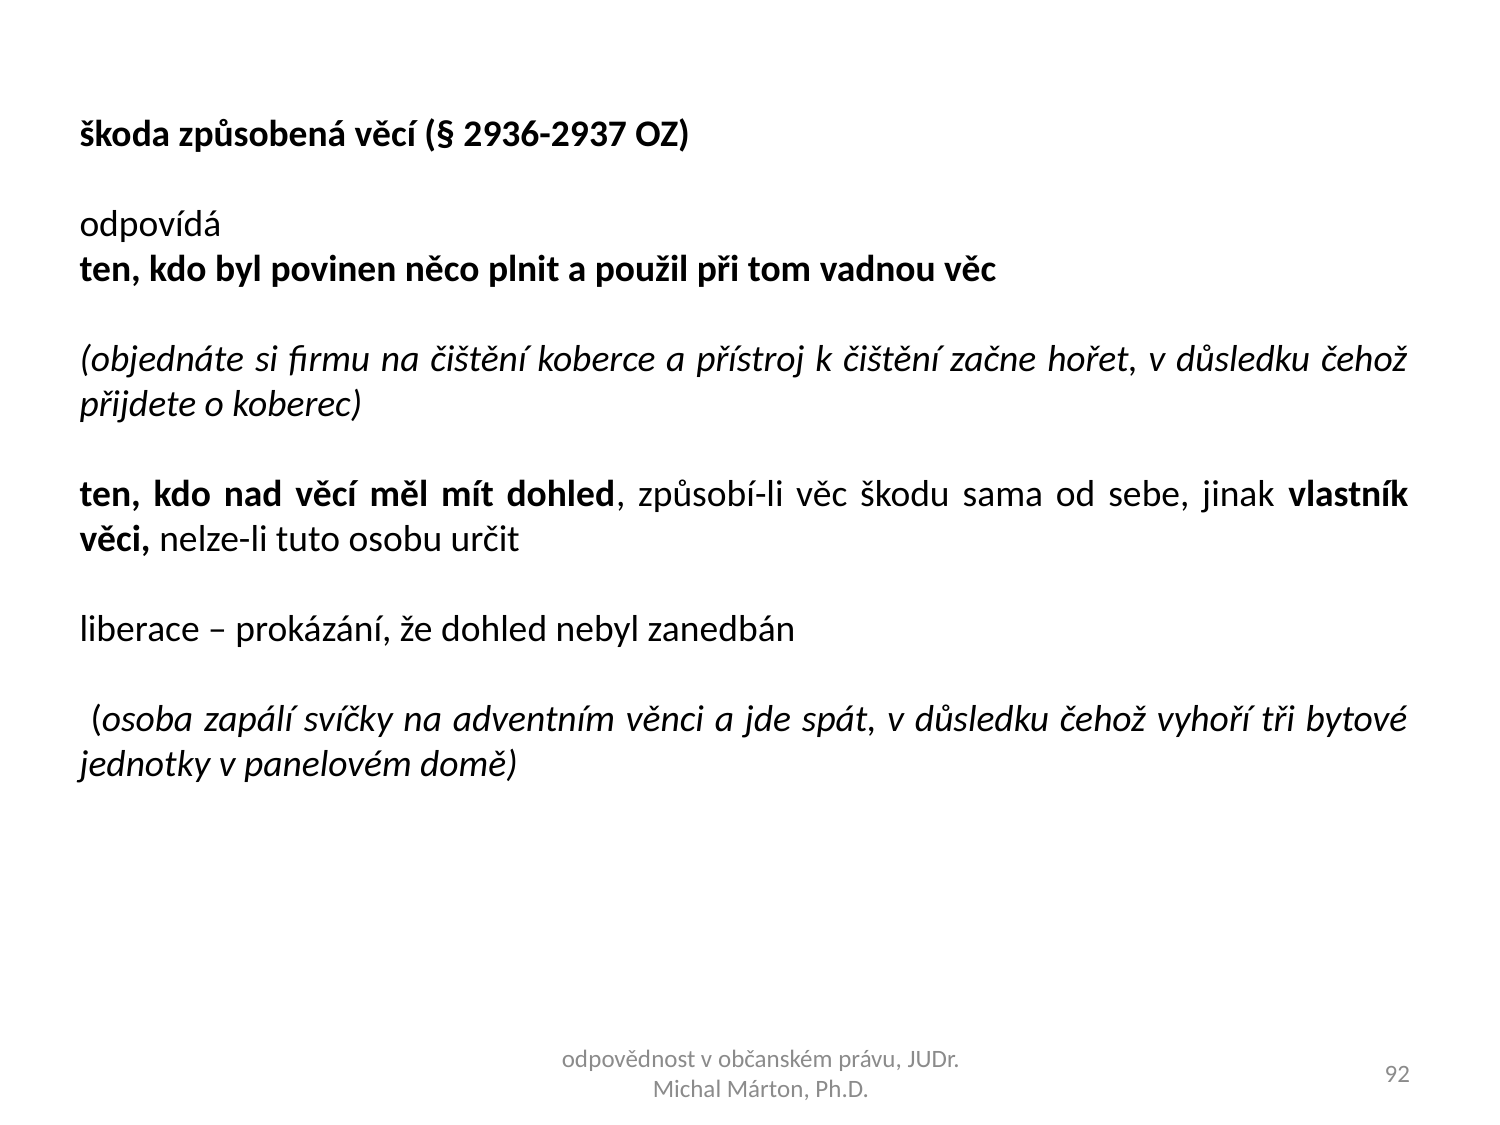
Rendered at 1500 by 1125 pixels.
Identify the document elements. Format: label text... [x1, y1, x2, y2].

footer odpovědnost v občanském právu, JUDr. Michal Márton, Ph.D. [512, 1060, 1010, 1103]
slide_number 92 [1074, 1042, 1425, 1103]
text_box škoda způsobená věcí (§ 2936-2937 OZ) odpovídá ten, kdo byl povinen něco plnit a použil při tom vadnou věc (objednáte si firmu na čištění koberce a přístroj k čištění začne hořet, v důsledku čehož přijdete o koberec) ten, kdo nad věcí měl mít dohled, způsobí-li věc škodu sama od sebe, jinak vlastník věci, nelze-li tuto osobu určit liberace – prokázání, že dohled nebyl zanedbán (osoba zapálí svíčky na adventním věnci a jde spát, v důsledku čehož vyhoří tři bytové jednotky v panelovém domě) [64, 101, 1424, 1060]
